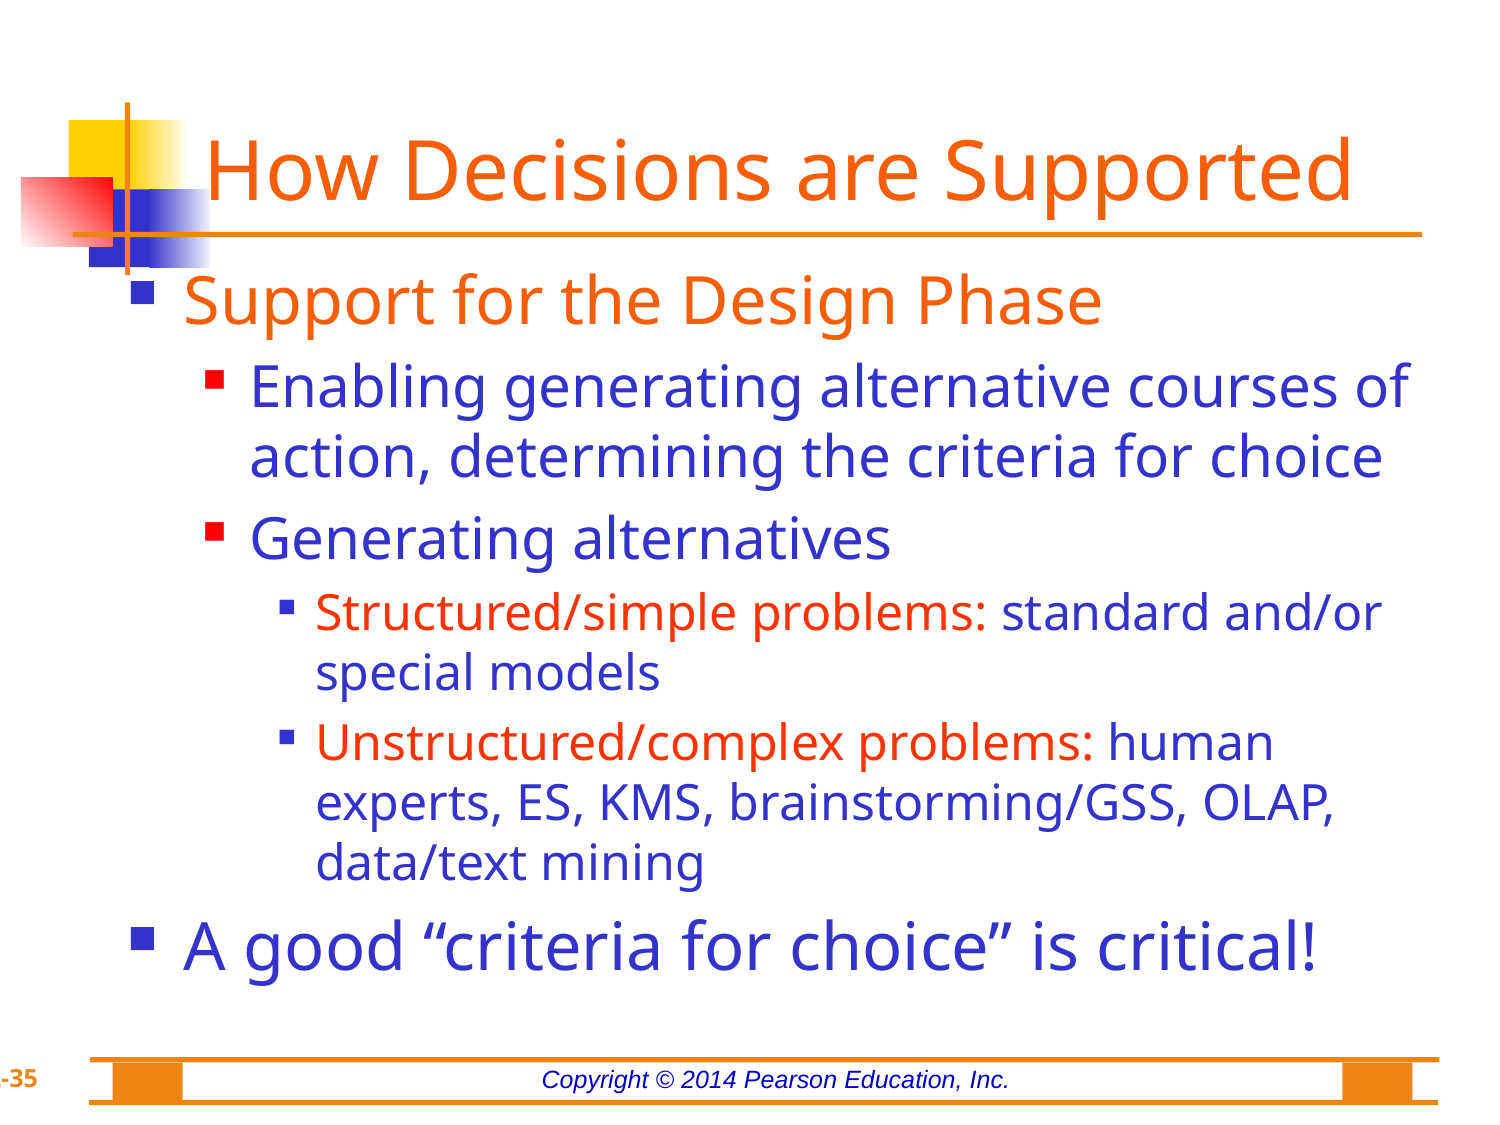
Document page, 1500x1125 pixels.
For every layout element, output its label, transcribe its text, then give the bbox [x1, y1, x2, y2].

list Support for the Design Phase Enabling generating alternative courses of action, determining the criteria for choice Generating alternatives Structured/simple problems: standard and/or special models Unstructured/complex problems: human experts, ES, KMS, brainstorming/GSS, OLAP, data/text mining A good “criteria for choice” is critical! [112, 249, 1470, 1038]
title How Decisions are Supported [188, 37, 1468, 226]
